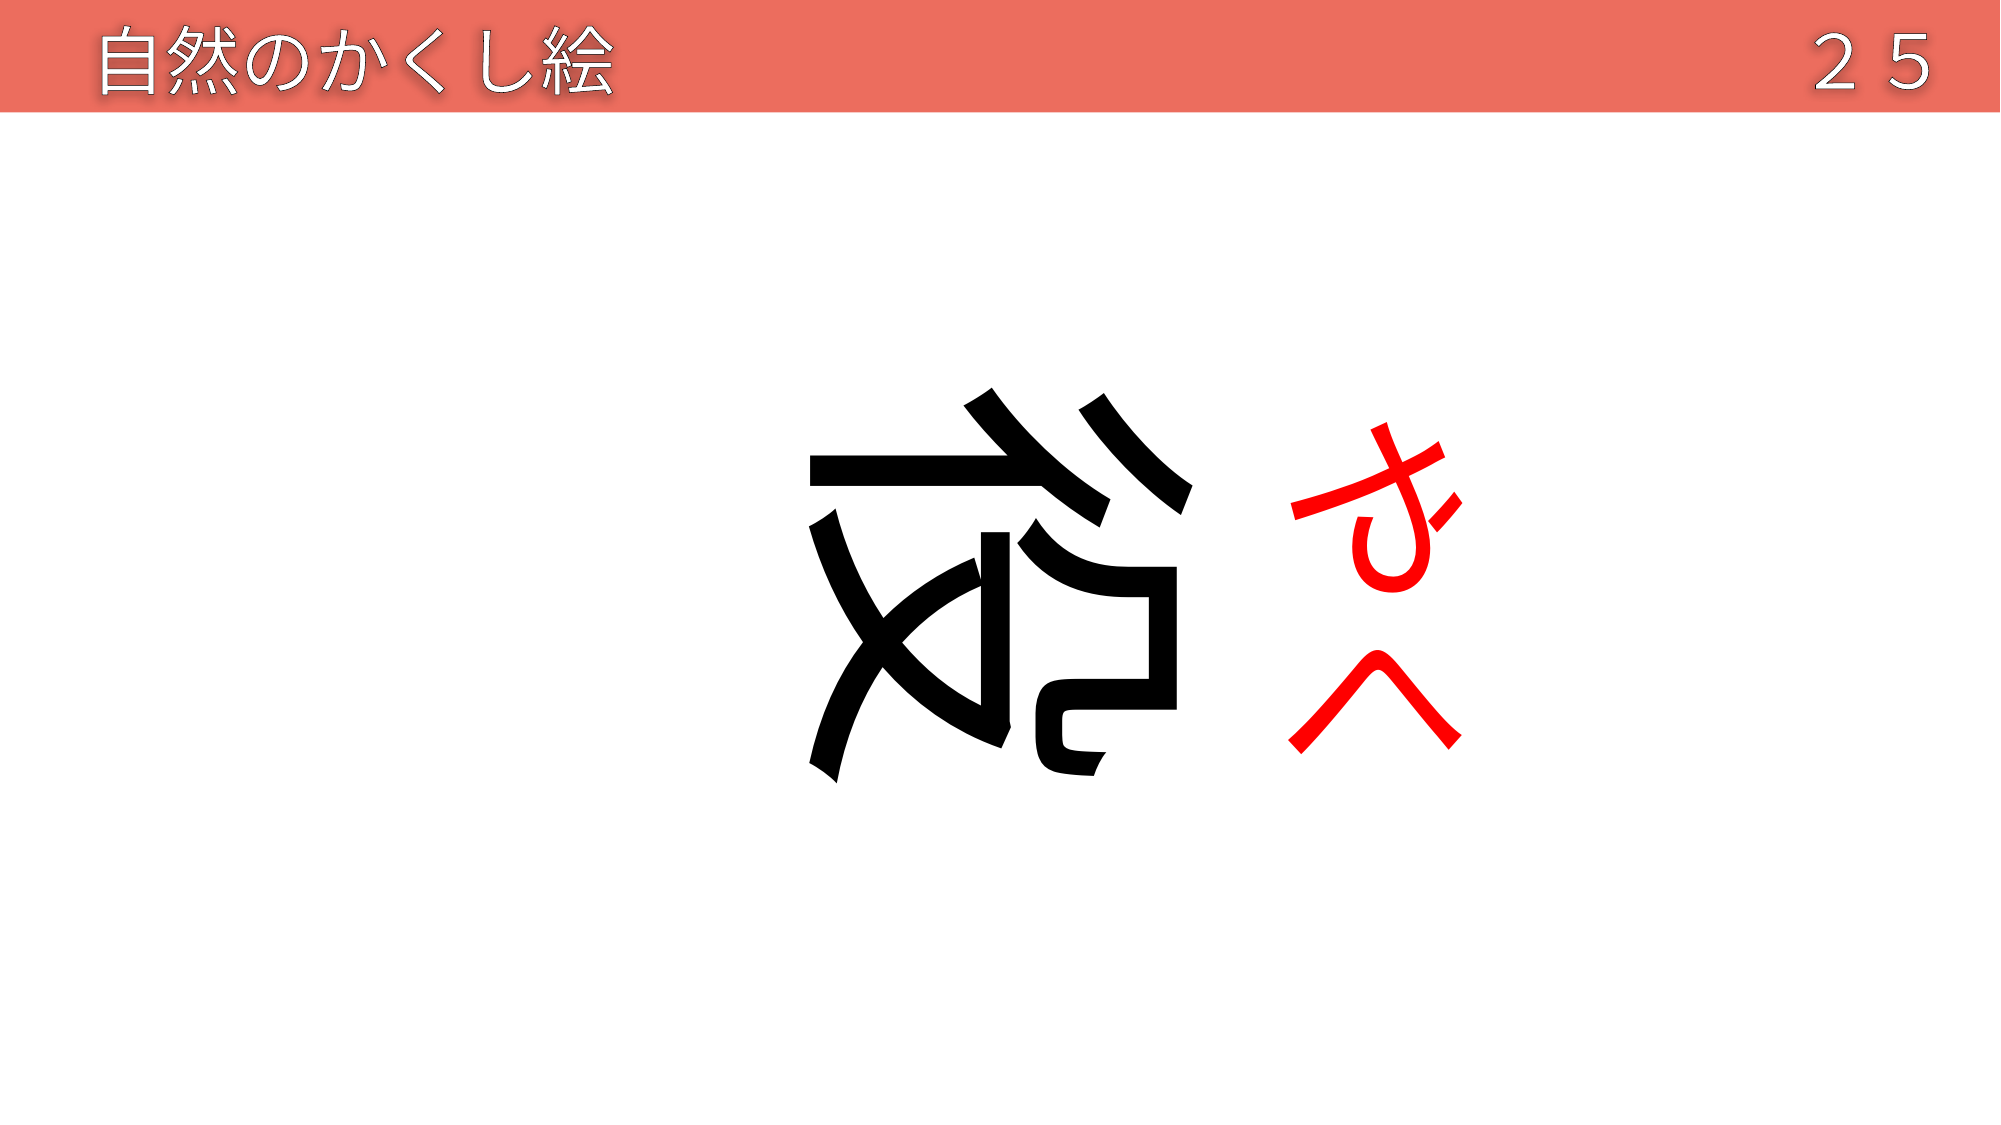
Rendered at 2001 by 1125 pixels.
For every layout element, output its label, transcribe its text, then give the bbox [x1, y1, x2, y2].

text_box ２５ [1782, 6, 1963, 112]
text_box [0, 0, 2000, 113]
text_box やく [1268, 395, 1509, 815]
text_box 役 [732, 363, 1268, 815]
text_box 自然のかくし絵 [75, 6, 1020, 112]
